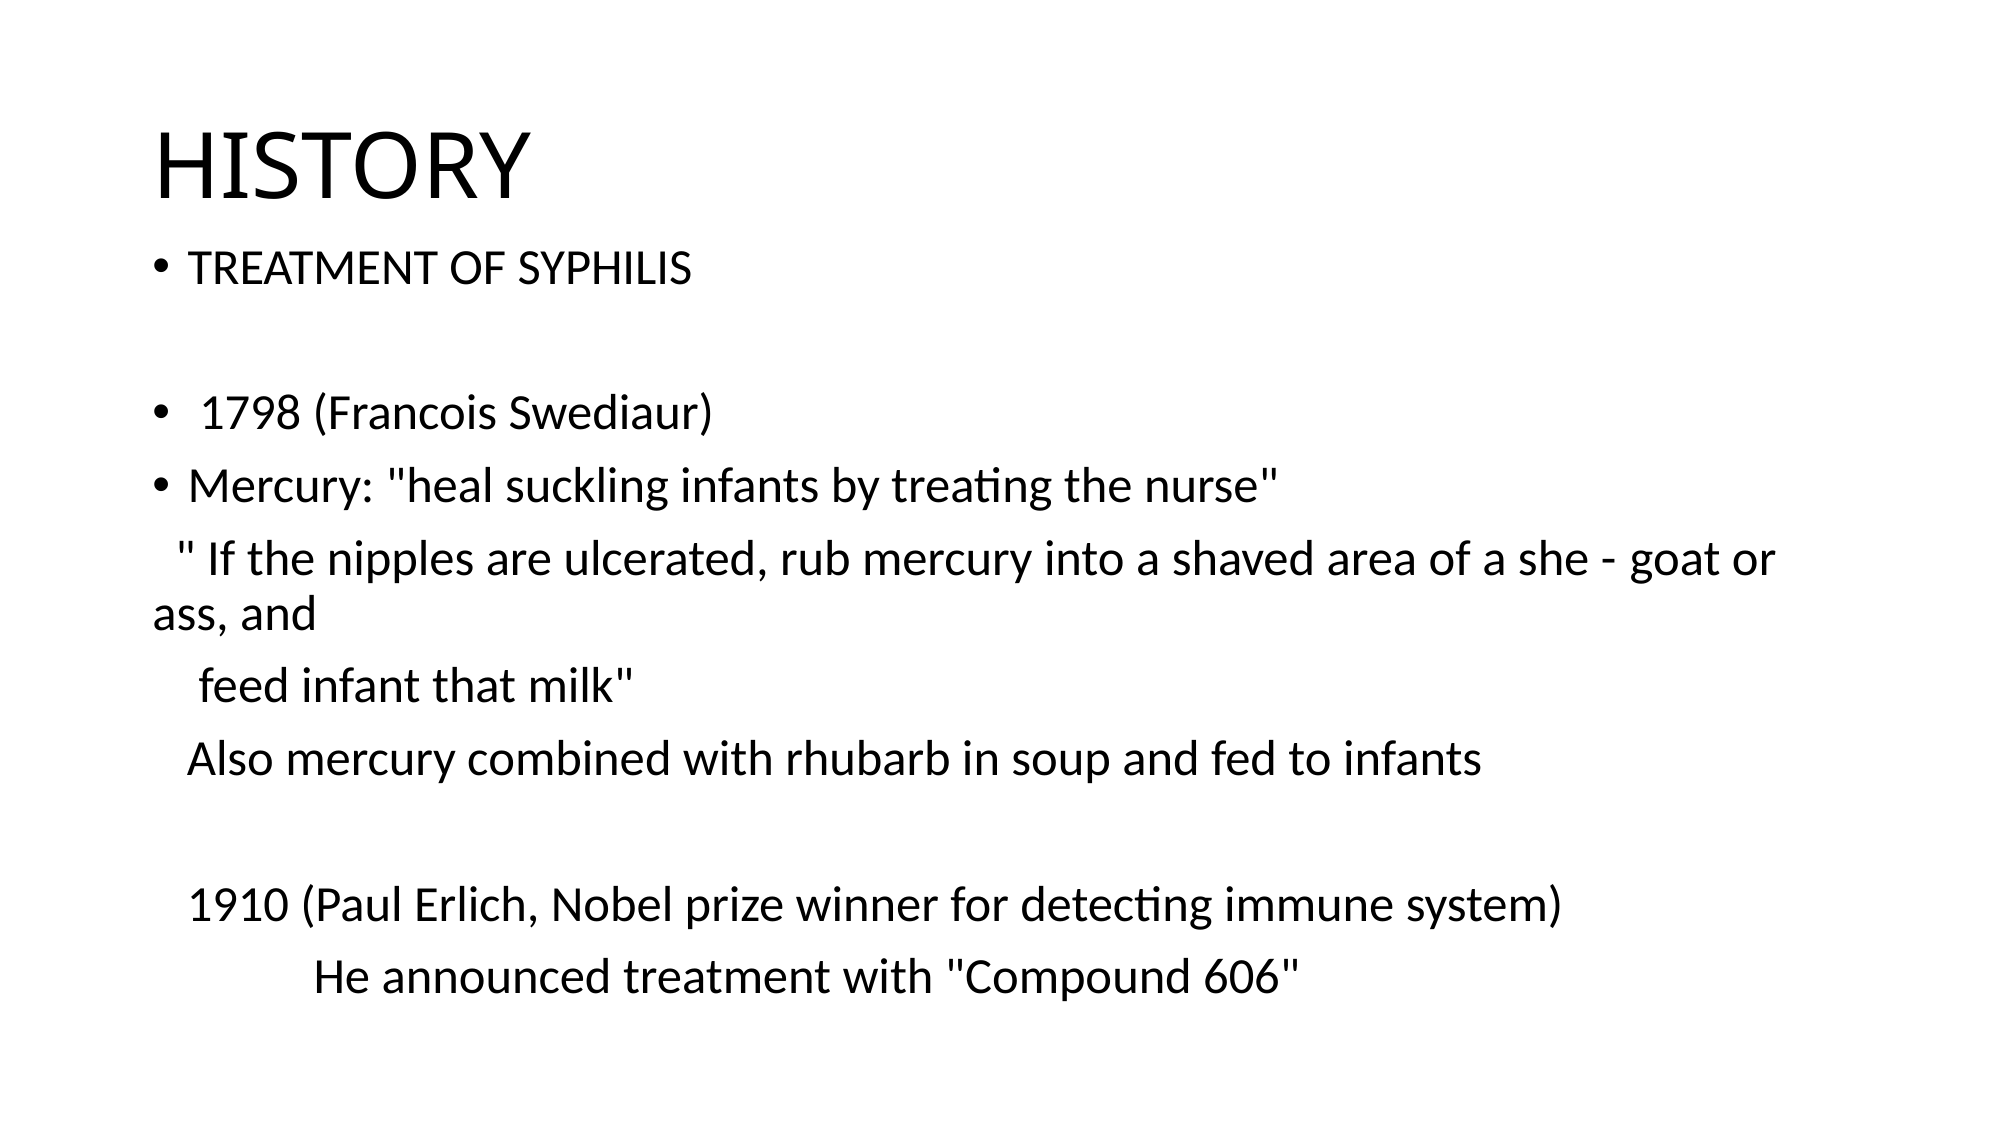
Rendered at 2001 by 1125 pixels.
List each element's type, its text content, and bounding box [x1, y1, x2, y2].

title HISTORY [137, 59, 1863, 233]
list TREATMENT OF SYPHILIS 1798 (Francois Swediaur) Mercury: "heal suckling infants by treating the nurse" " If the nipples are ulcerated, rub mercury into a shaved area of a she - goat or ass, and feed infant that milk" Also mercury combined with rhubarb in soup and fed to infants 1910 (Paul Erlich, Nobel prize winner for detecting immune system) He announced treatment with "Compound 606" [137, 233, 1863, 1014]
